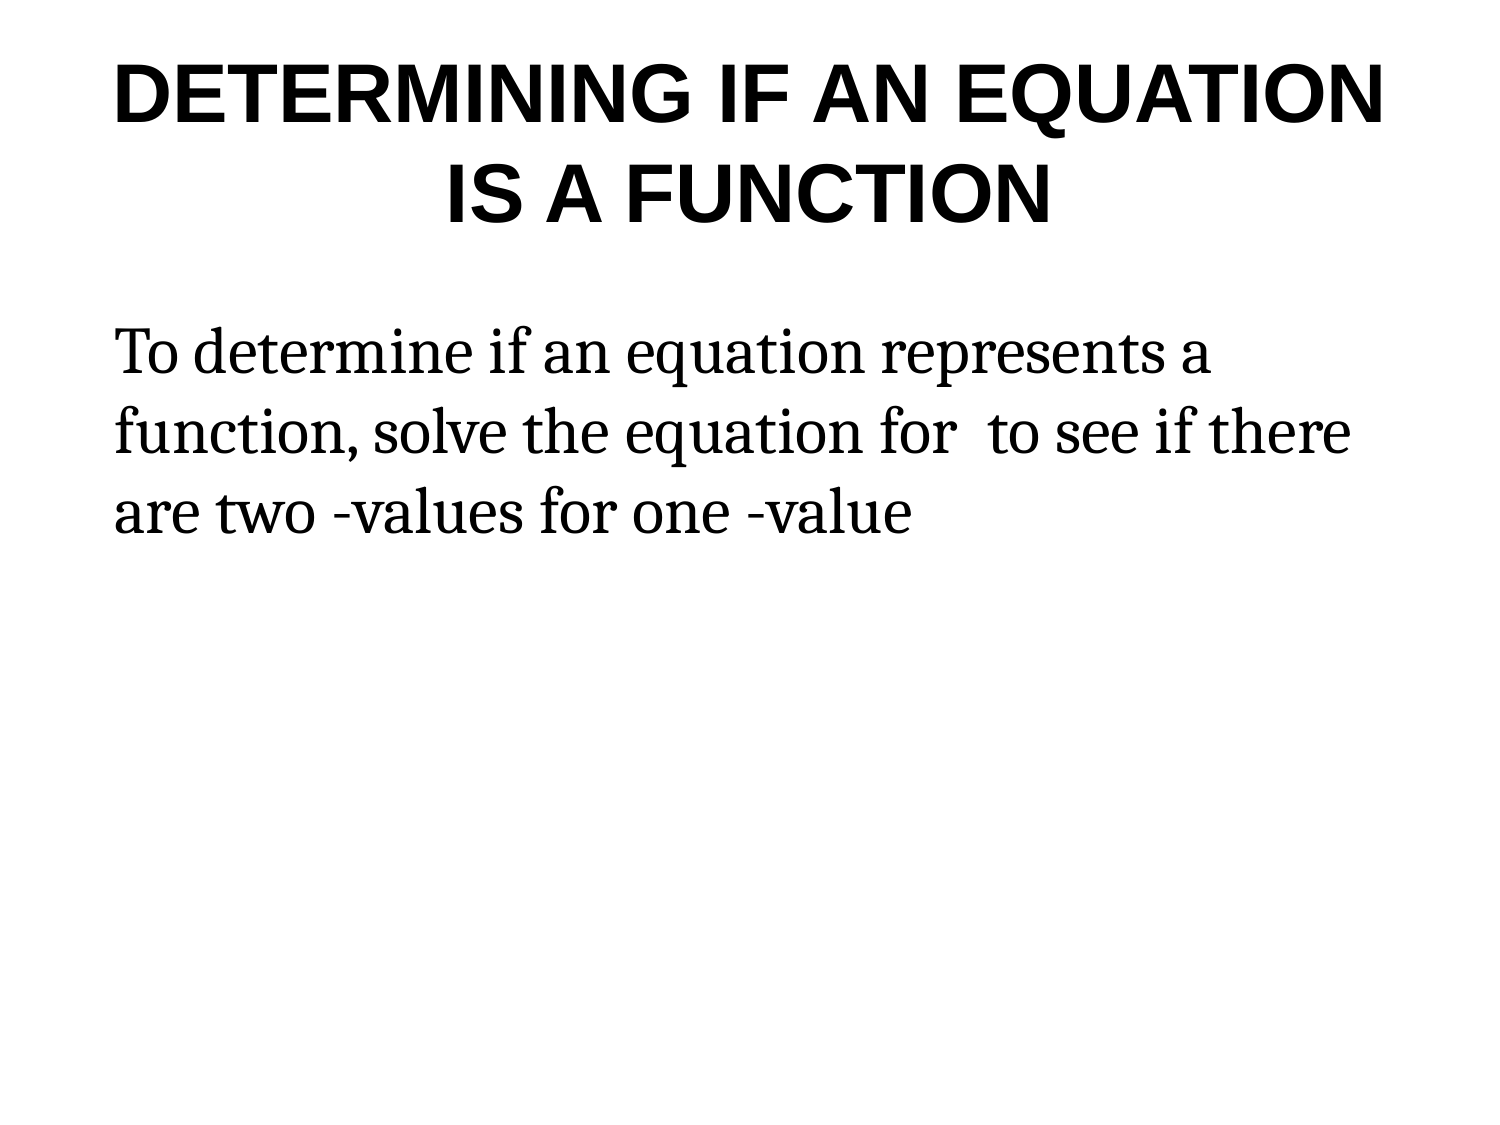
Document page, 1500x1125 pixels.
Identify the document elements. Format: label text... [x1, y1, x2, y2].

title DETERMINING IF AN EQUATION IS A FUNCTION [75, 45, 1425, 233]
